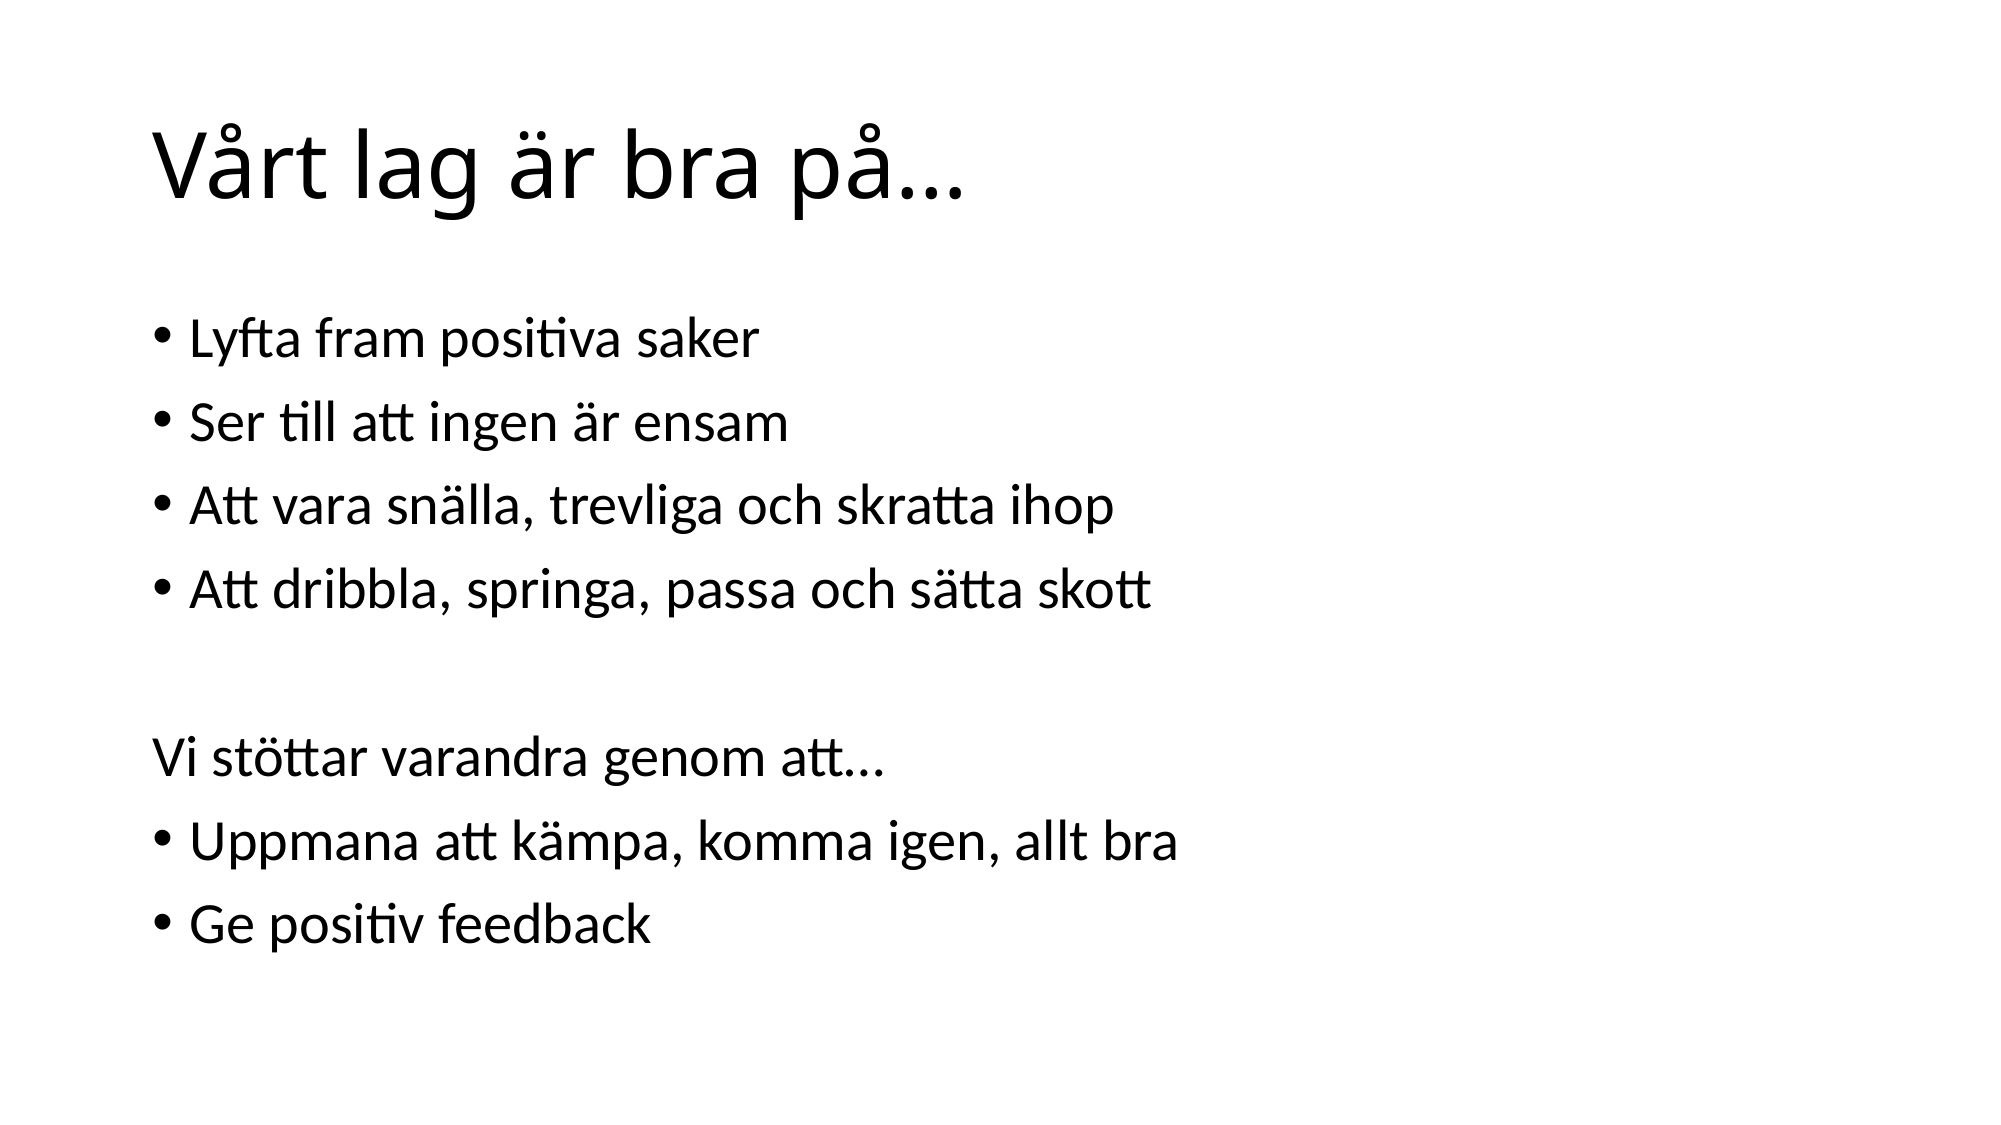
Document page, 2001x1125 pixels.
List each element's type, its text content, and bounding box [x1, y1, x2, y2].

list Lyfta fram positiva saker Ser till att ingen är ensam Att vara snälla, trevliga och skratta ihop Att dribbla, springa, passa och sätta skott Vi stöttar varandra genom att… Uppmana att kämpa, komma igen, allt bra Ge positiv feedback [137, 299, 1863, 1014]
title Vårt lag är bra på… [137, 59, 1863, 278]
